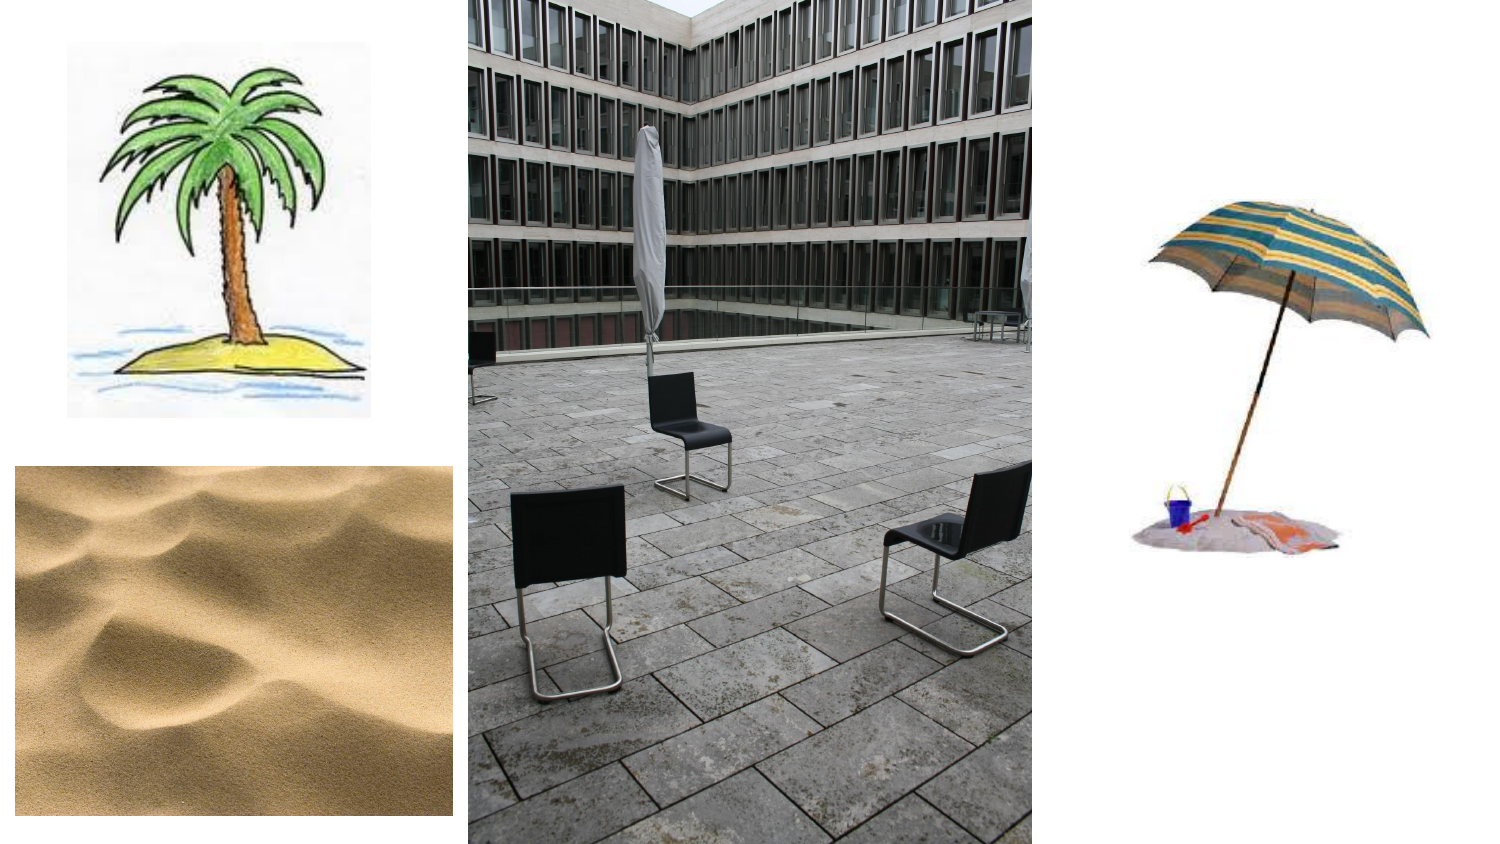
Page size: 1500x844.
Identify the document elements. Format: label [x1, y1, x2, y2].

picture [15, 465, 453, 817]
picture [67, 41, 371, 418]
picture [468, 0, 1032, 844]
picture [1129, 199, 1433, 558]
